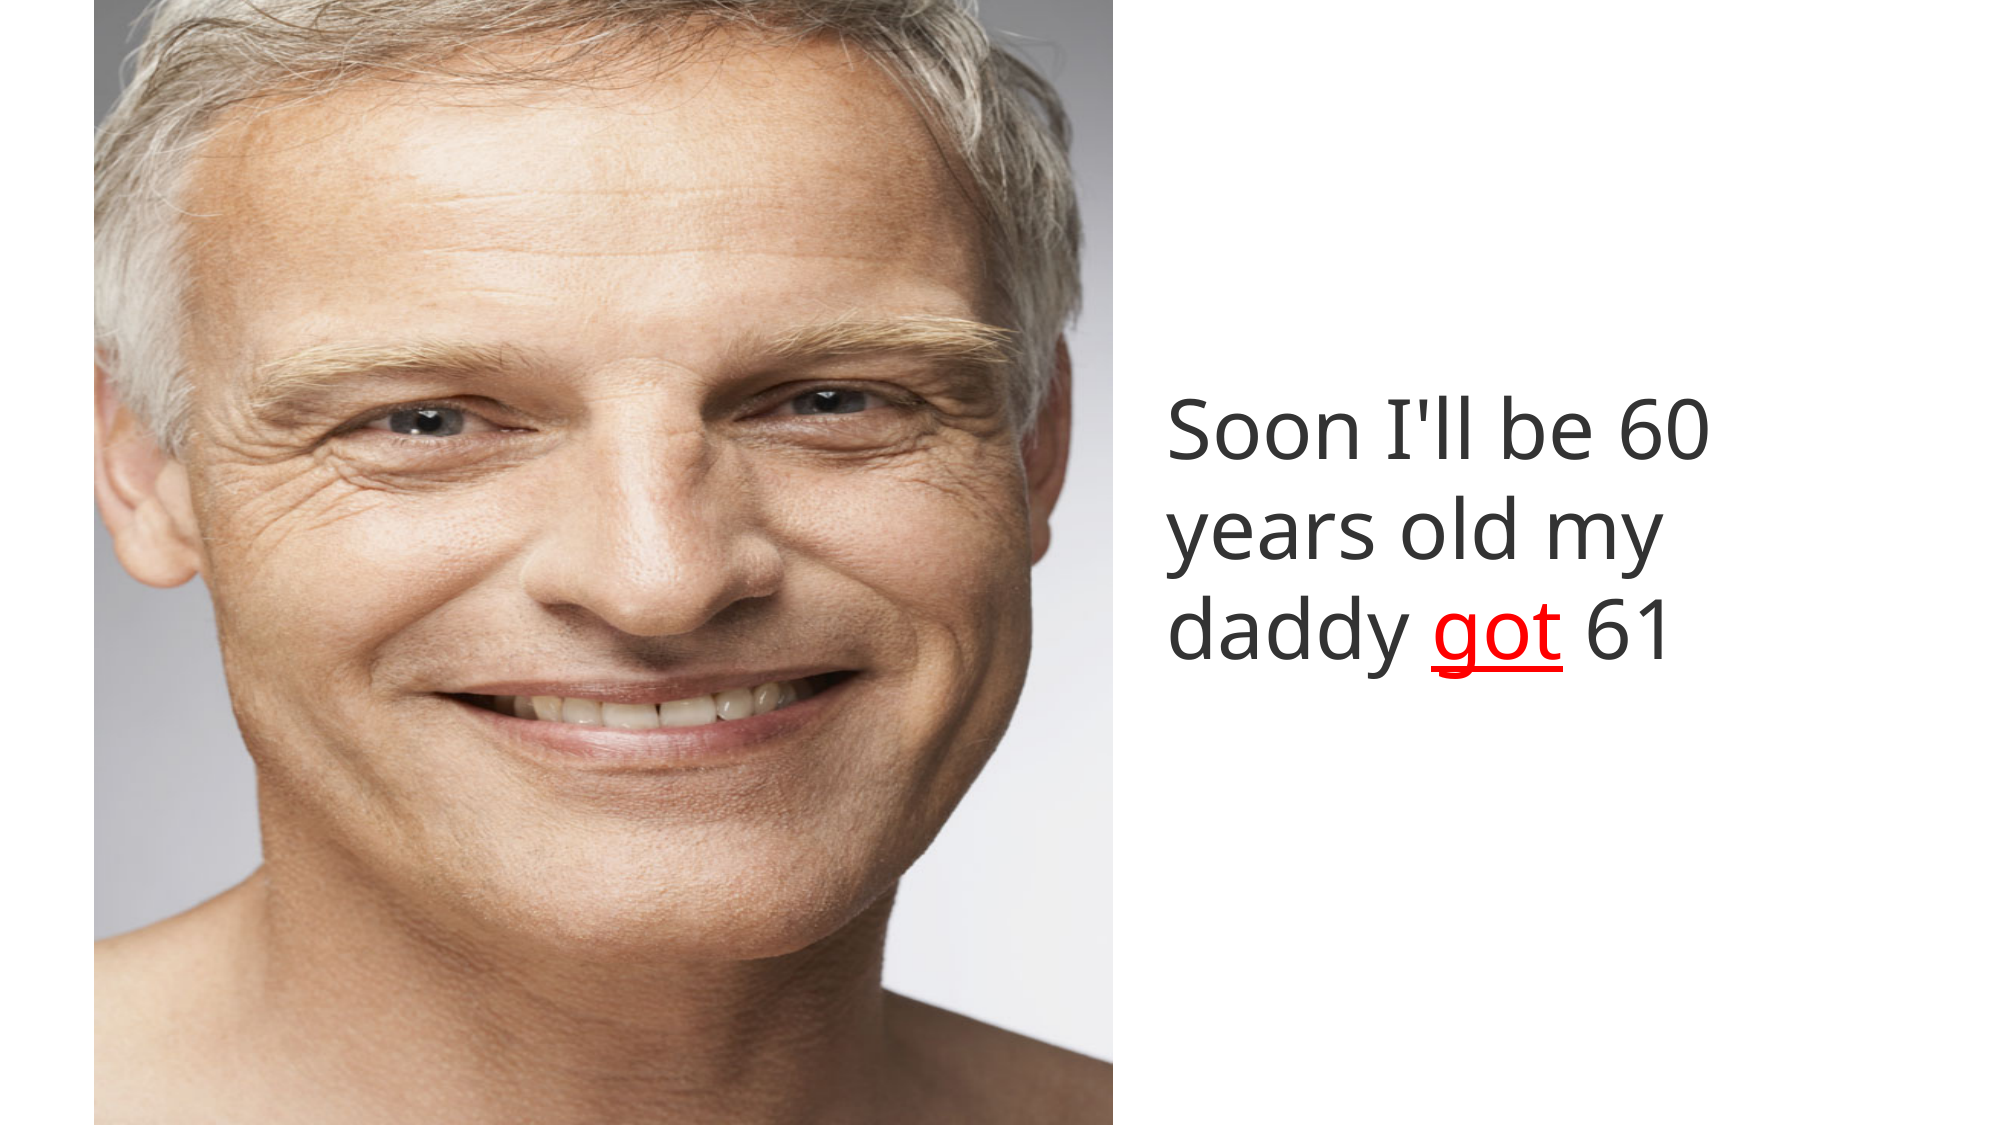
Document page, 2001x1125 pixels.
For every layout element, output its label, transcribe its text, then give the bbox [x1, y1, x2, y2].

text_box Soon I'll be 60 years old my daddy got 61 [1151, 368, 1863, 684]
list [94, 0, 1113, 1125]
